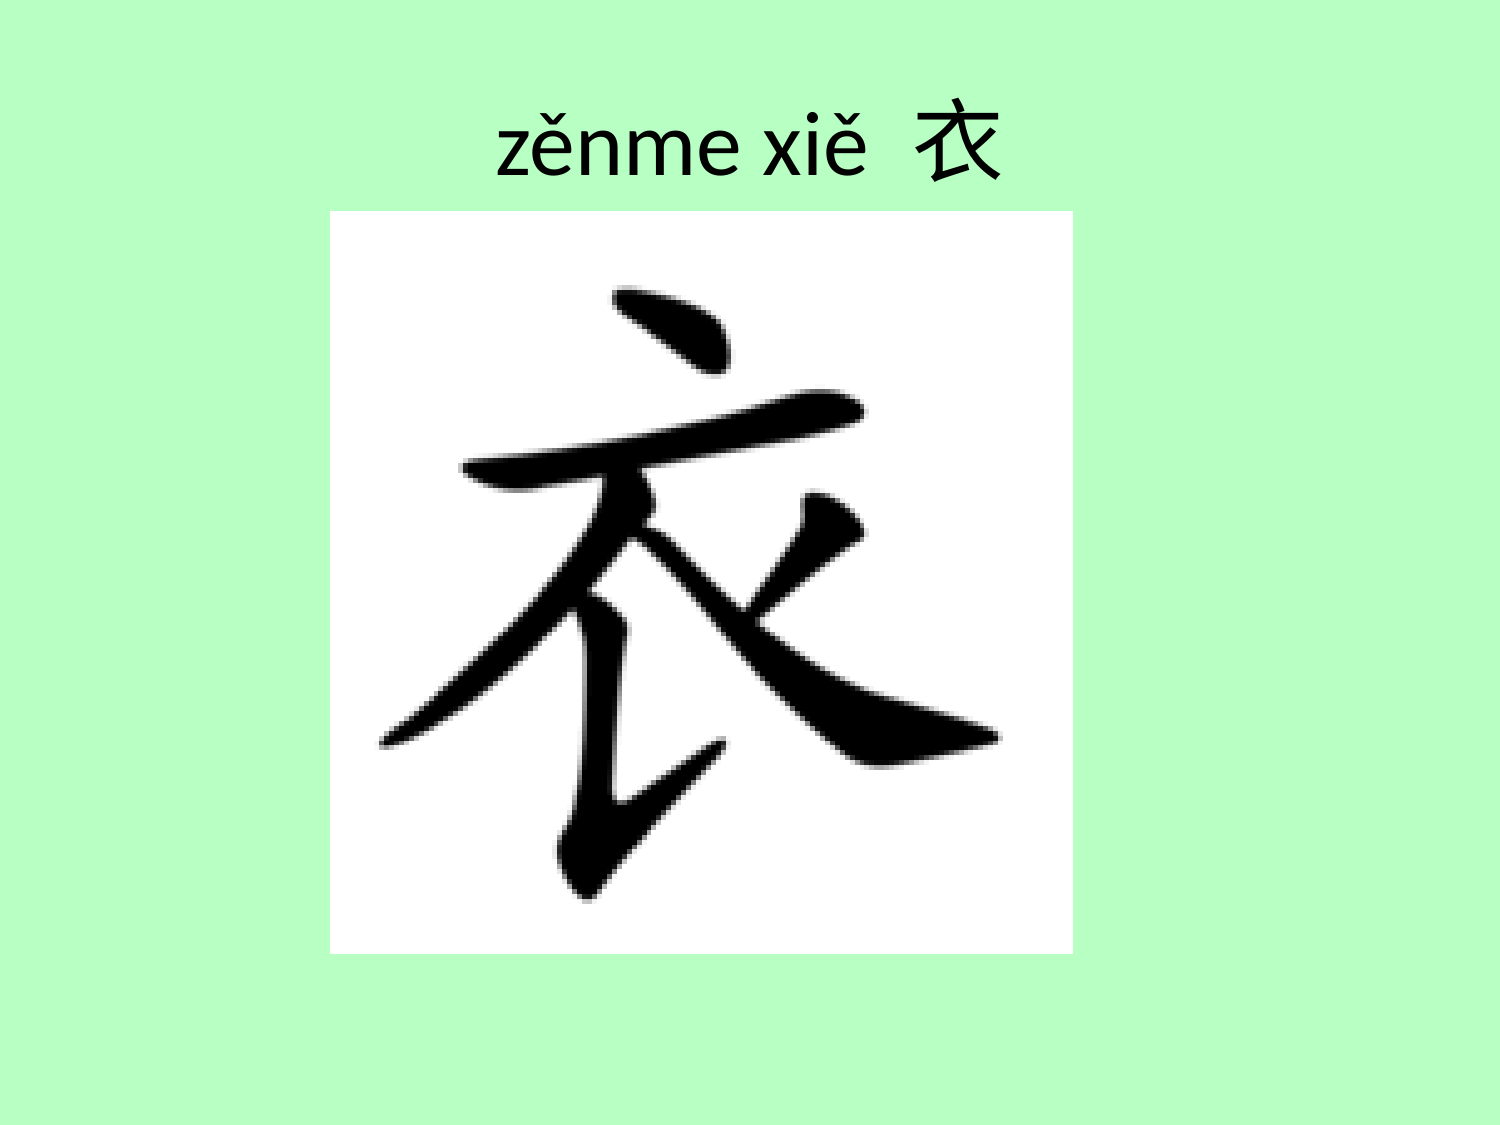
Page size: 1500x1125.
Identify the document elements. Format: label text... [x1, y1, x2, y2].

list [25, 210, 1377, 954]
title zěnme xiě 衣 [75, 45, 1425, 233]
